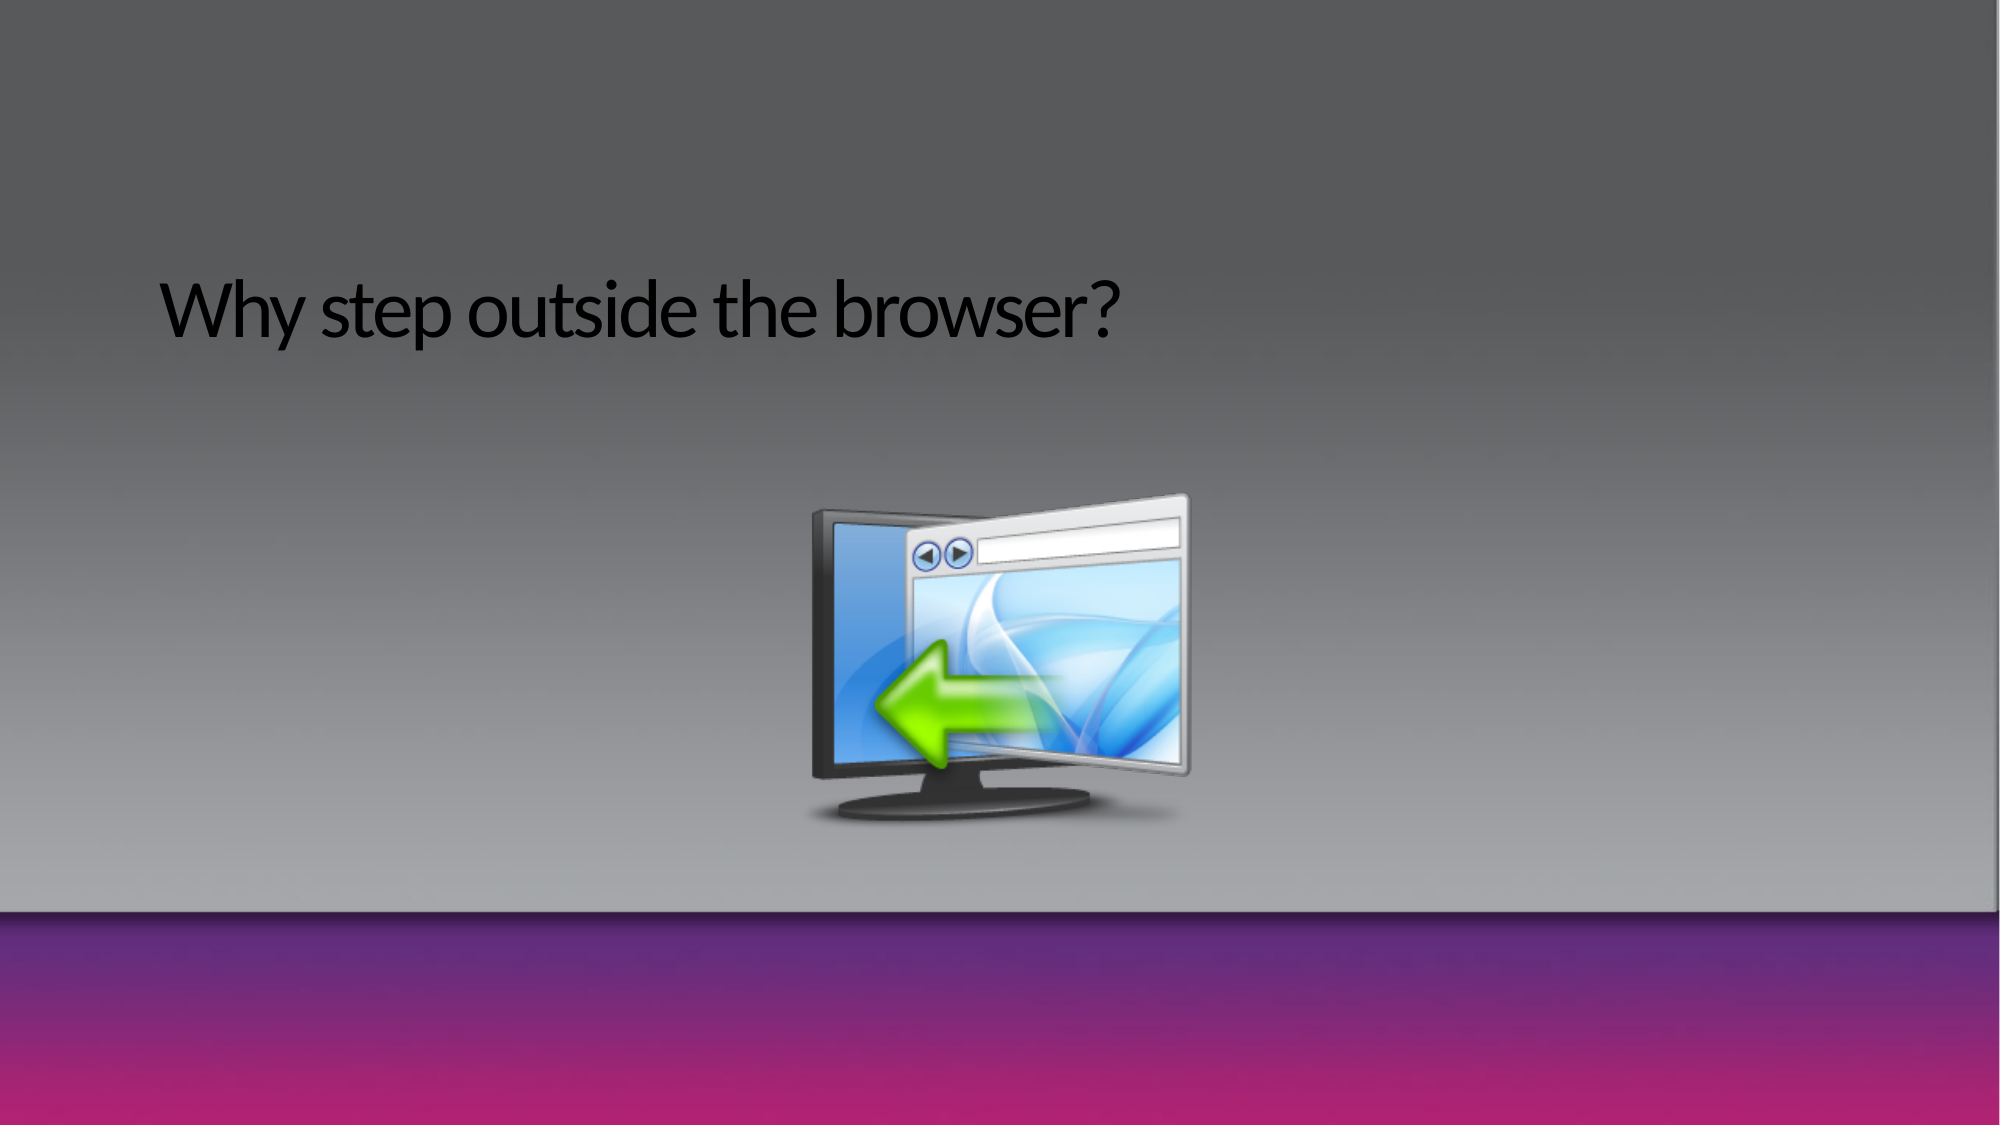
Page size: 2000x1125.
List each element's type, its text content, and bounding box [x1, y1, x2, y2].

title Why step outside the browser? [159, 265, 1840, 364]
picture [0, 0, 2000, 1125]
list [799, 451, 1201, 853]
